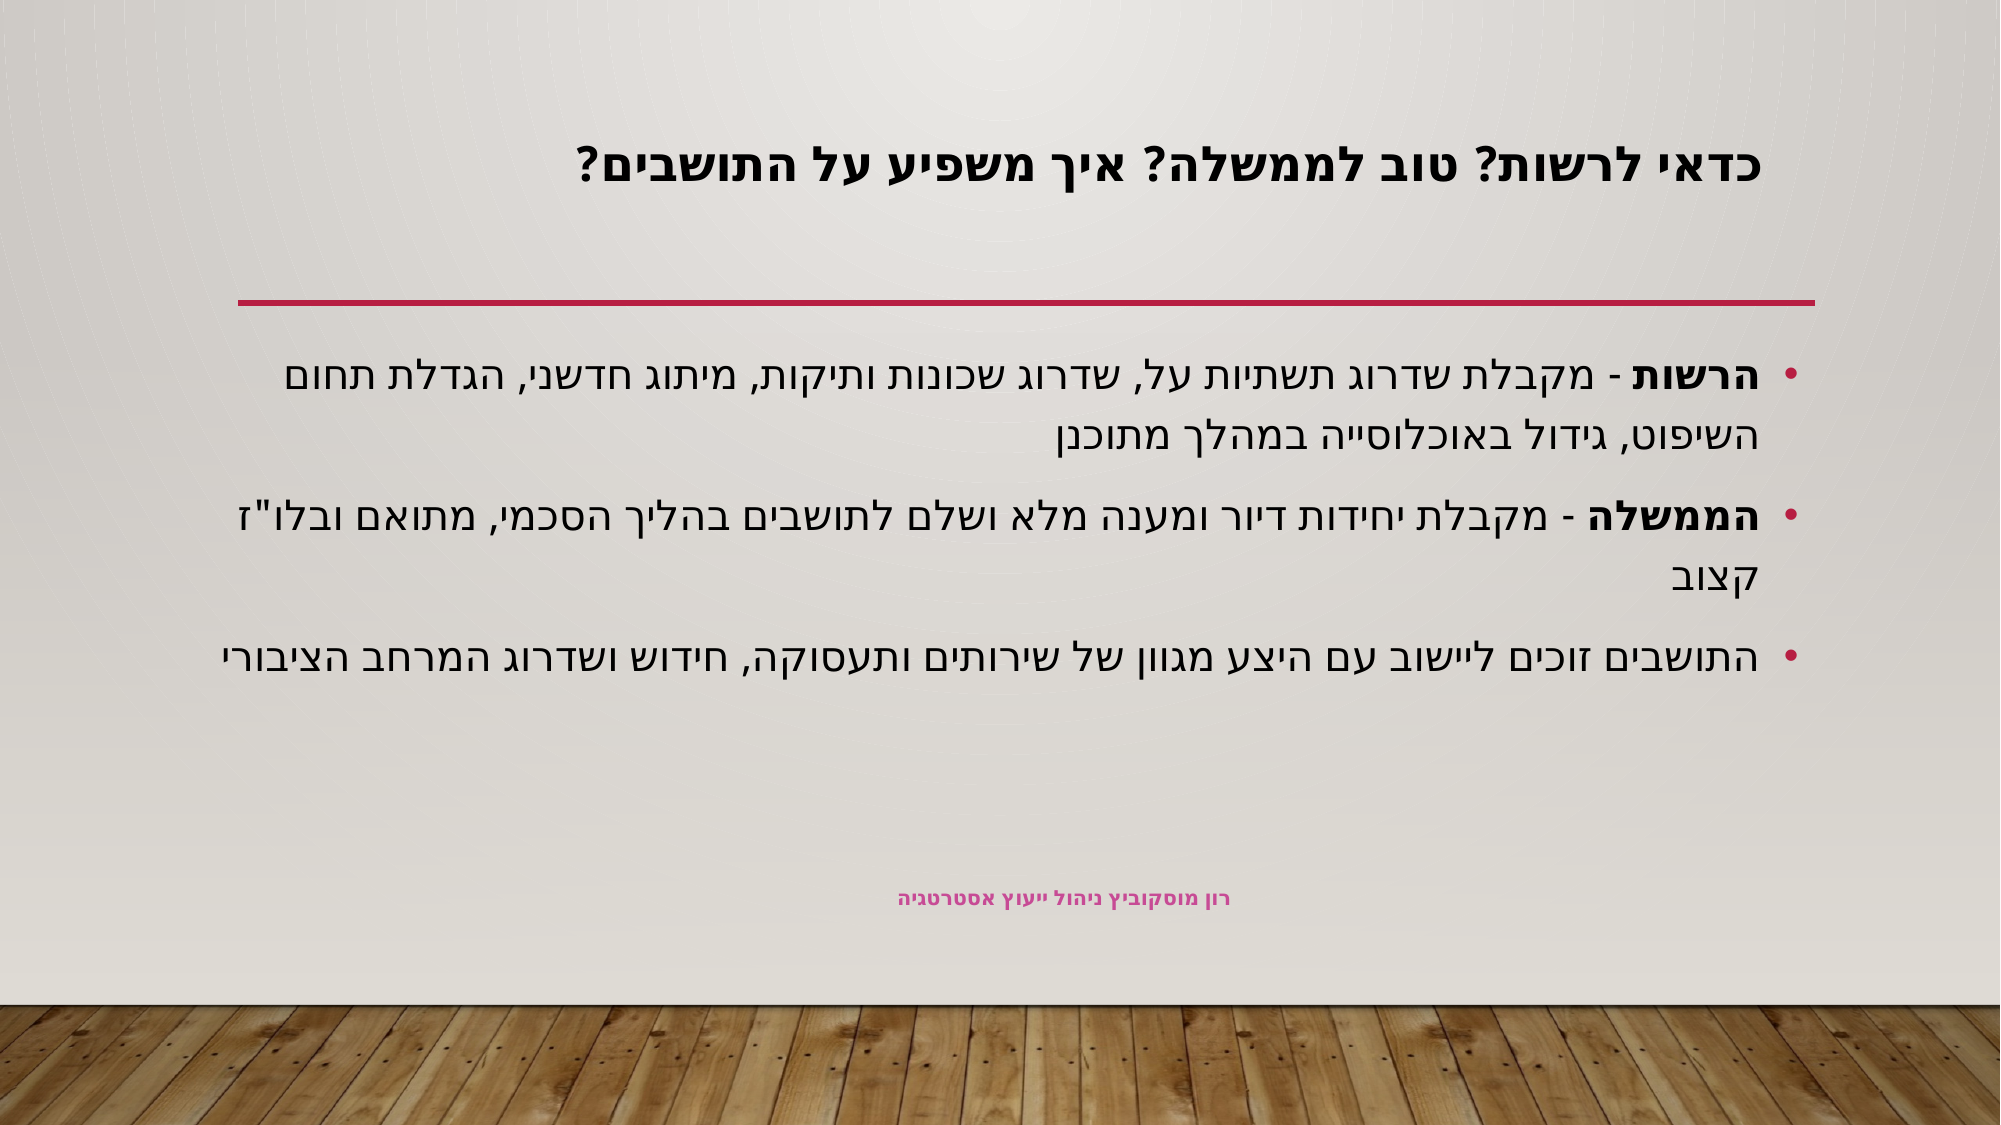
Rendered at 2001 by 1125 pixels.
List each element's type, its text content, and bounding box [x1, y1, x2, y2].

list הרשות - מקבלת שדרוג תשתיות על, שדרוג שכונות ותיקות, מיתוג חדשני, הגדלת תחום השיפוט, גידול באוכלוסייה במהלך מתוכנן הממשלה - מקבלת יחידות דיור ומענה מלא ושלם לתושבים בהליך הסכמי, מתואם ובלו"ז קצוב התושבים זוכים ליישוב עם היצע מגוון של שירותים ותעסוקה, חידוש ושדרוג המרחב הציבורי [199, 330, 1814, 897]
footer רון מוסקוביץ ניהול ייעוץ אסטרטגיה [881, 871, 1857, 923]
picture [0, 1005, 2000, 1125]
title כדאי לרשות? טוב לממשלה? איך משפיע על התושבים? [558, 131, 1814, 305]
